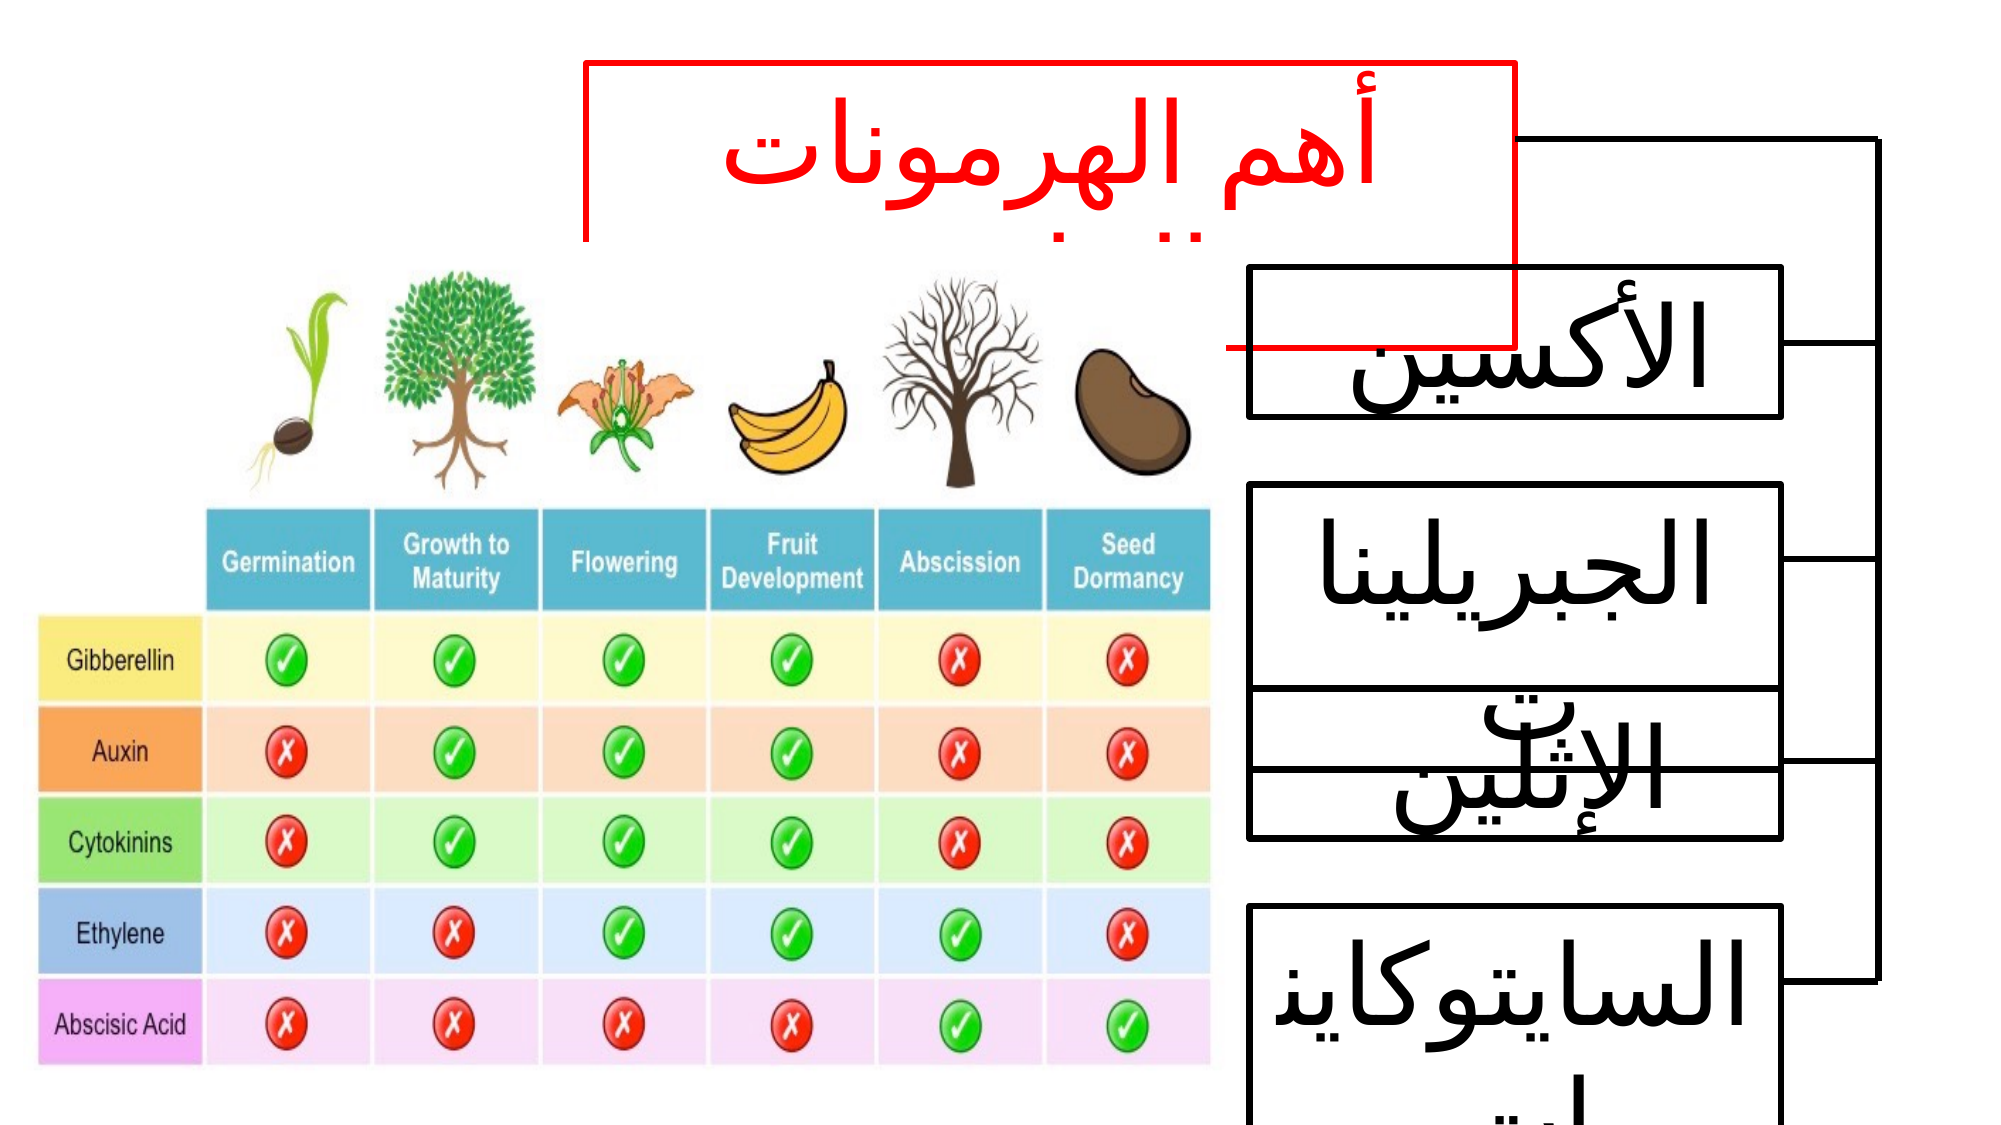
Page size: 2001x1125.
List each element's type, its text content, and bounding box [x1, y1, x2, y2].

picture [23, 242, 1226, 1083]
text_box السايتوكاينيات [1249, 905, 1782, 1125]
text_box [1515, 138, 1879, 982]
text_box الجبريلينات [1249, 484, 1515, 770]
text_box الأكسين [1249, 267, 1515, 418]
text_box الإثلين [1249, 770, 1515, 839]
text_box أهم الهرمونات النباتية [586, 63, 1516, 349]
